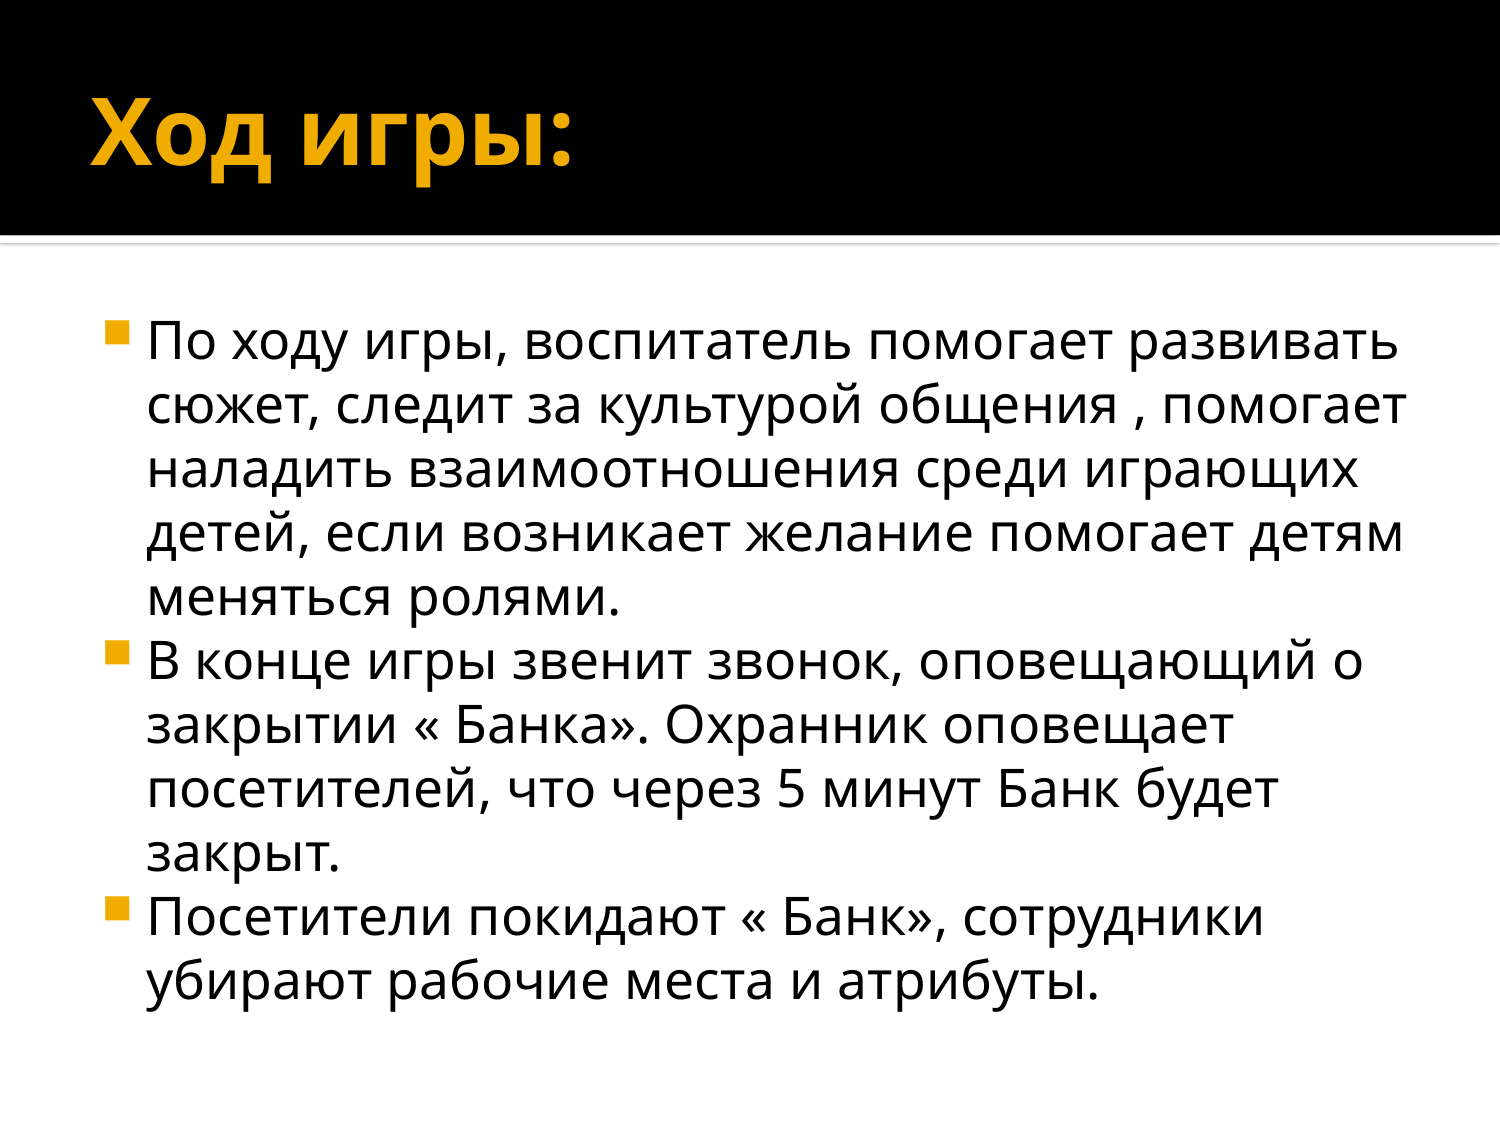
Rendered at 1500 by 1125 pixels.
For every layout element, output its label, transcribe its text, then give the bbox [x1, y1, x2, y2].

title Ход игры: [75, 25, 1425, 231]
list По ходу игры, воспитатель помогает развивать сюжет, следит за культурой общения , помогает наладить взаимоотношения среди играющих детей, если возникает желание помогает детям меняться ролями. В конце игры звенит звонок, оповещающий о закрытии « Банка». Охранник оповещает посетителей, что через 5 минут Банк будет закрыт. Посетители покидают « Банк», сотрудники убирают рабочие места и атрибуты. [75, 291, 1425, 1050]
